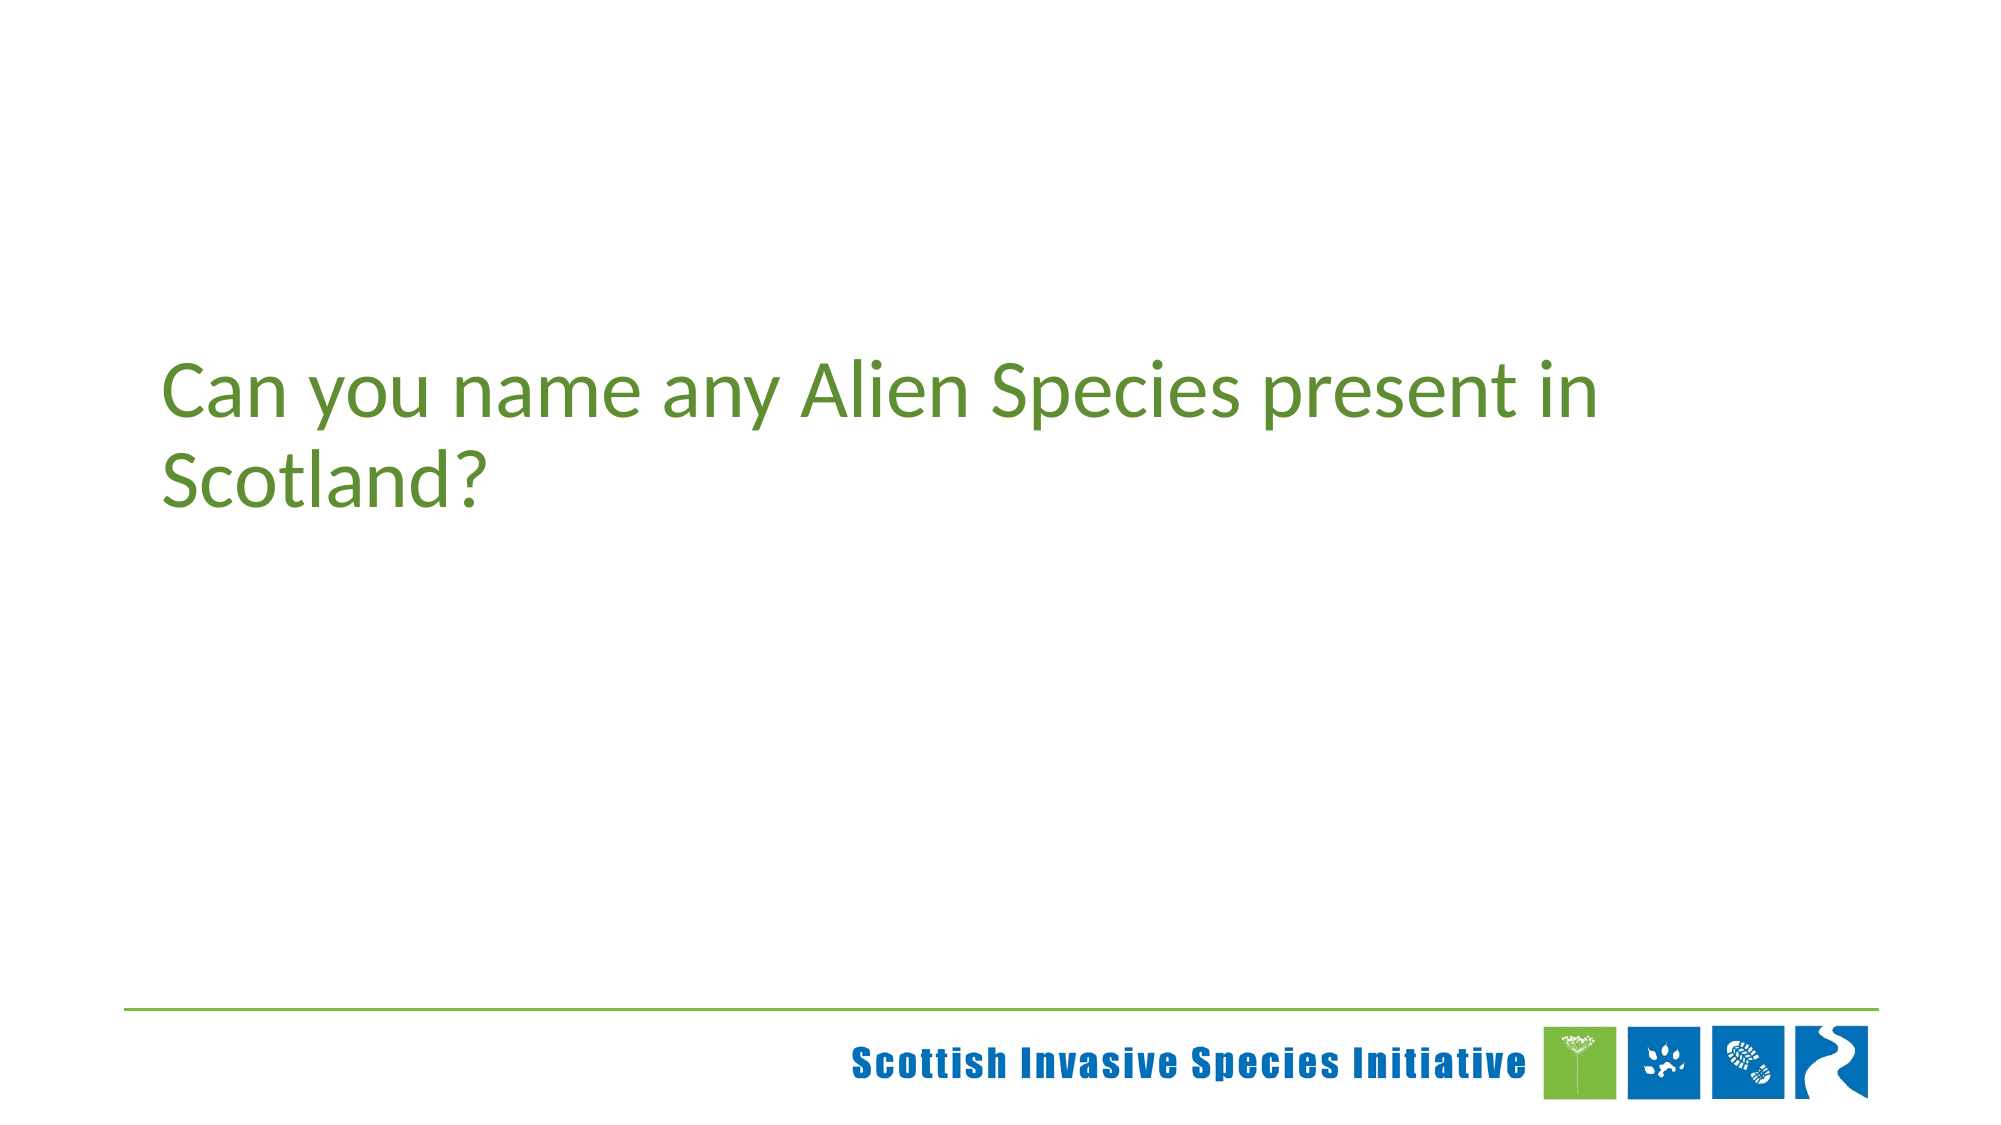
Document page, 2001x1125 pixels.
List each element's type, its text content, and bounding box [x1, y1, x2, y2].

list Can you name any Alien Species present in Scotland? [146, 338, 1900, 535]
picture [827, 1014, 1879, 1108]
